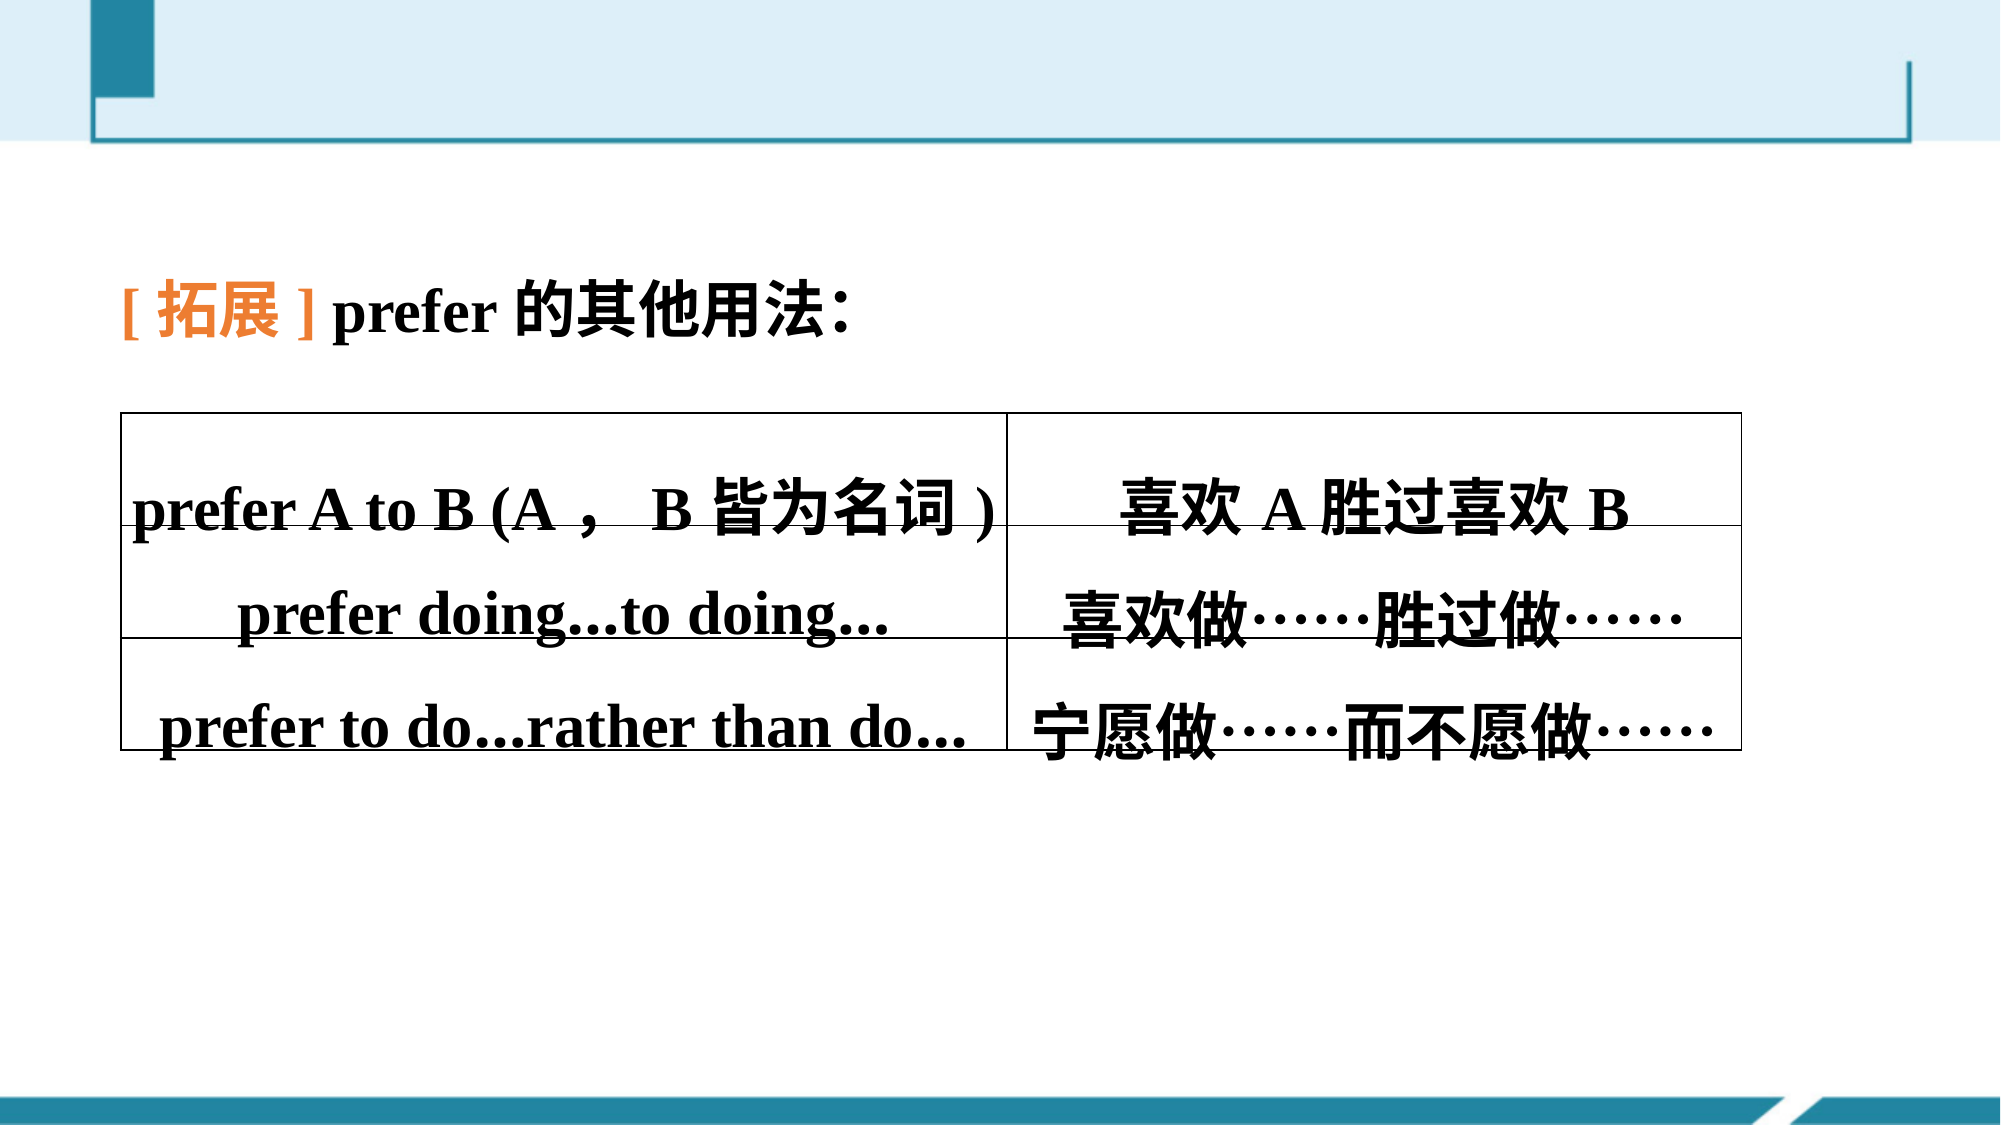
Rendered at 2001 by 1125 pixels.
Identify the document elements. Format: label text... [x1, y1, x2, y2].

table_cell 宁愿做……而不愿做…… [1008, 639, 1741, 749]
picture [0, 0, 2001, 1125]
table_header 喜欢A胜过喜欢B [1008, 414, 1741, 525]
table_cell prefer to do…rather than do… [122, 639, 1006, 749]
table_cell prefer doing…to doing… [122, 526, 1006, 637]
text_box [拓展] prefer的其他用法： [106, 225, 1871, 353]
table_header prefer A to B (A，B皆为名词) [122, 414, 1006, 525]
table_cell 喜欢做……胜过做…… [1008, 526, 1741, 637]
